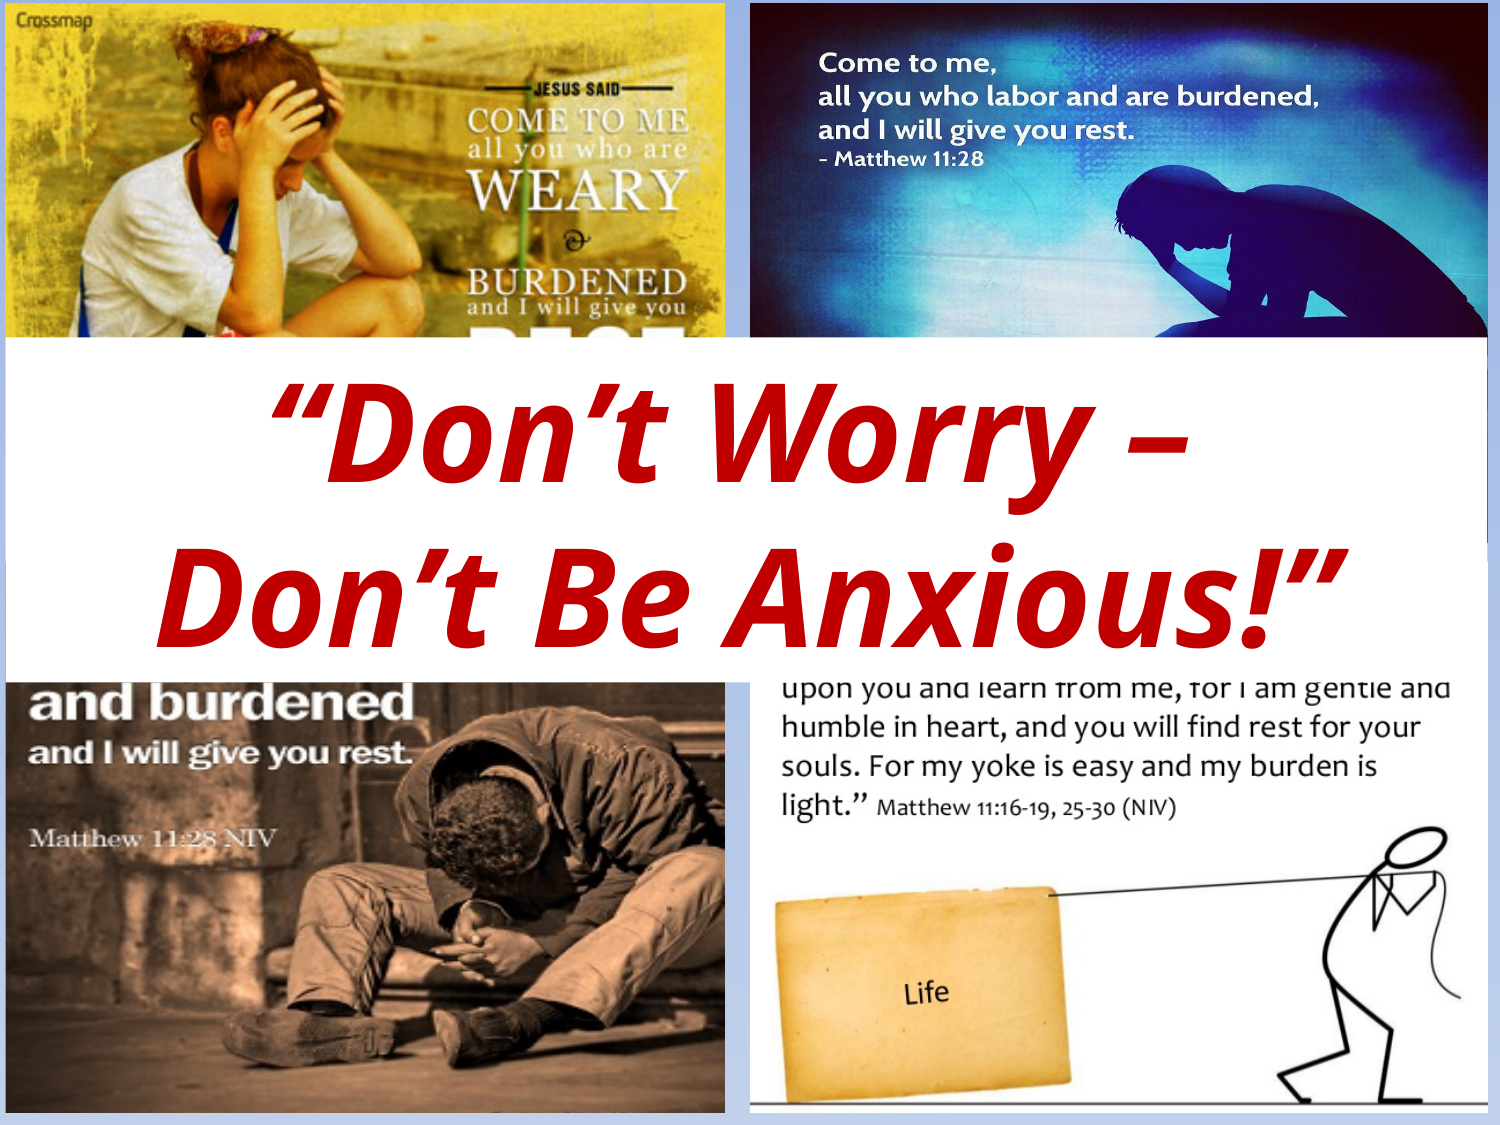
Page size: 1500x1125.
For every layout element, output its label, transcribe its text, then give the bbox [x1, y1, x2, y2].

picture [749, 562, 1488, 1113]
picture [5, 3, 726, 544]
picture [749, 3, 1488, 544]
text_box “Don’t Worry – Don’t Be Anxious!” [5, 337, 1488, 683]
picture [5, 562, 726, 1113]
